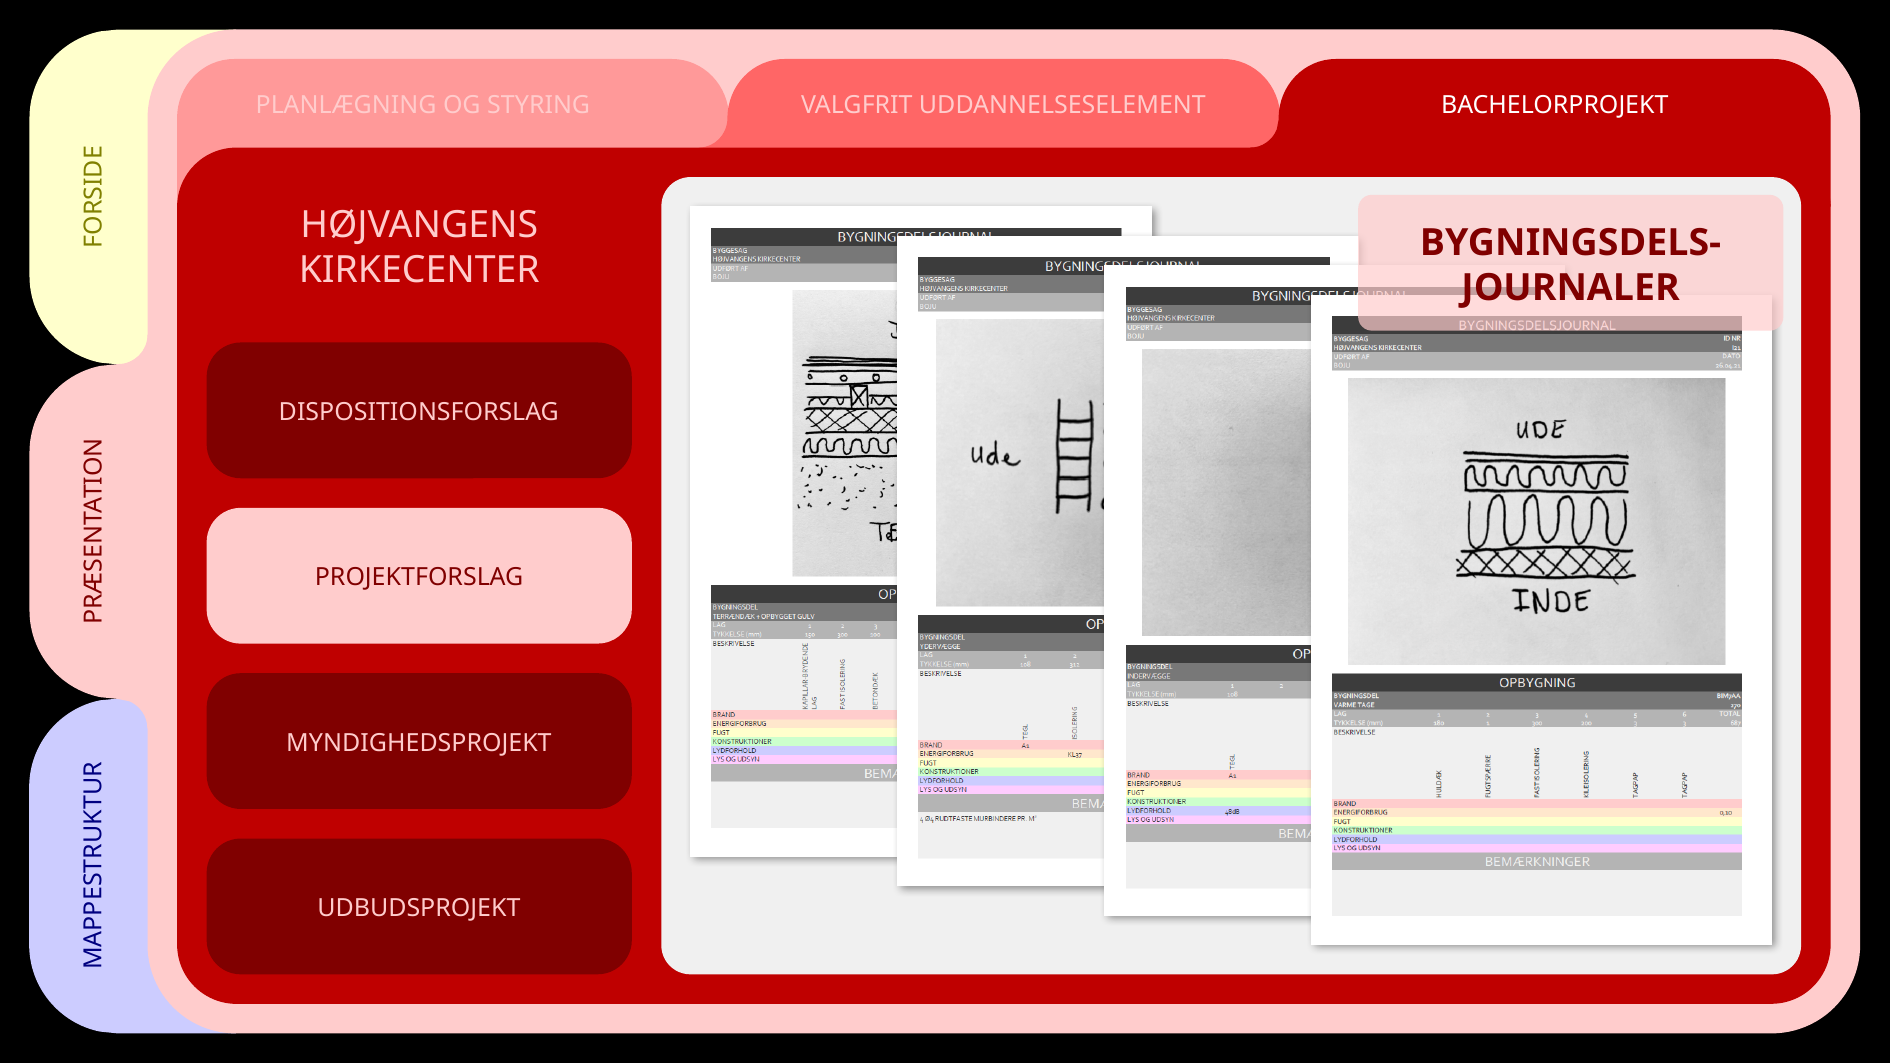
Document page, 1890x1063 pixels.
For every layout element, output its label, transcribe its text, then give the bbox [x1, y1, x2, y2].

text_box [237, 198, 1832, 1005]
picture [690, 206, 1772, 945]
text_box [177, 58, 1831, 207]
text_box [29, 29, 237, 1034]
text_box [206, 177, 632, 975]
text_box [225, 28, 1862, 1035]
text_box [660, 207, 1803, 976]
text_box BYGNINGSDELS-JOURNALER [1357, 207, 1785, 332]
